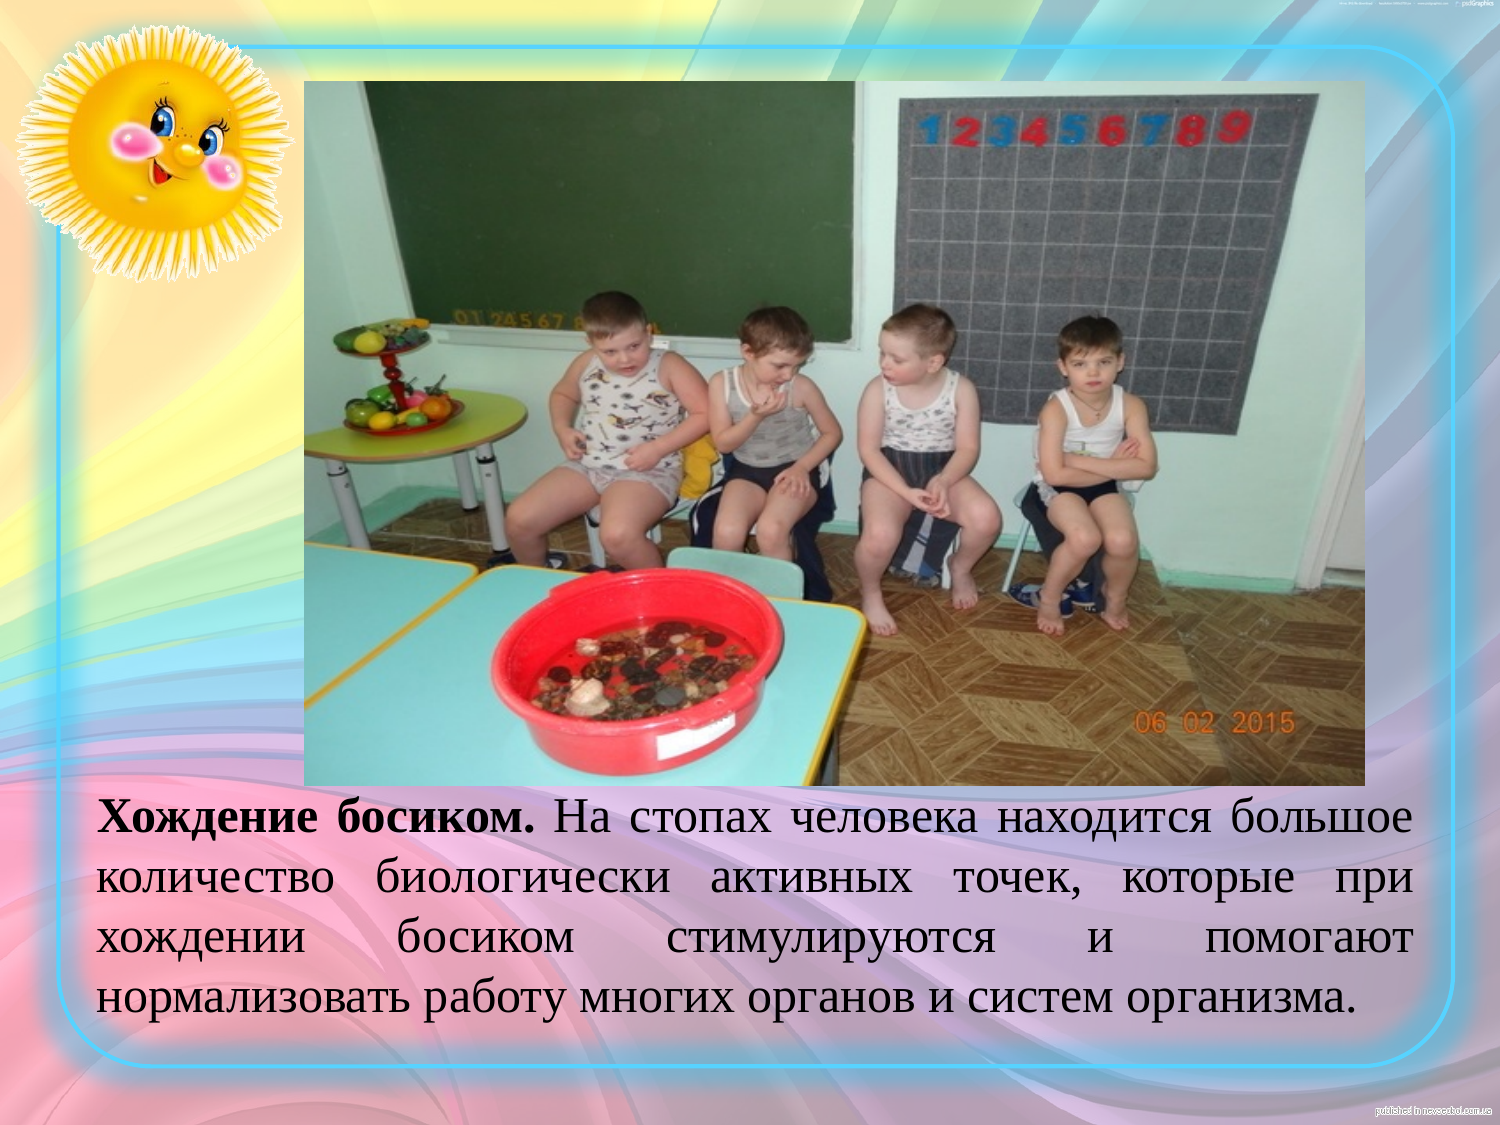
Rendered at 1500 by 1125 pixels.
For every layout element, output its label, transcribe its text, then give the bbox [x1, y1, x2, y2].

text_box Хождение босиком. На стопах человека находится большое количество биологически активных точек, которые при хождении босиком стимулируются и помогают нормализовать работу многих органов и систем организма. [81, 774, 1430, 1030]
picture [11, 11, 1365, 786]
